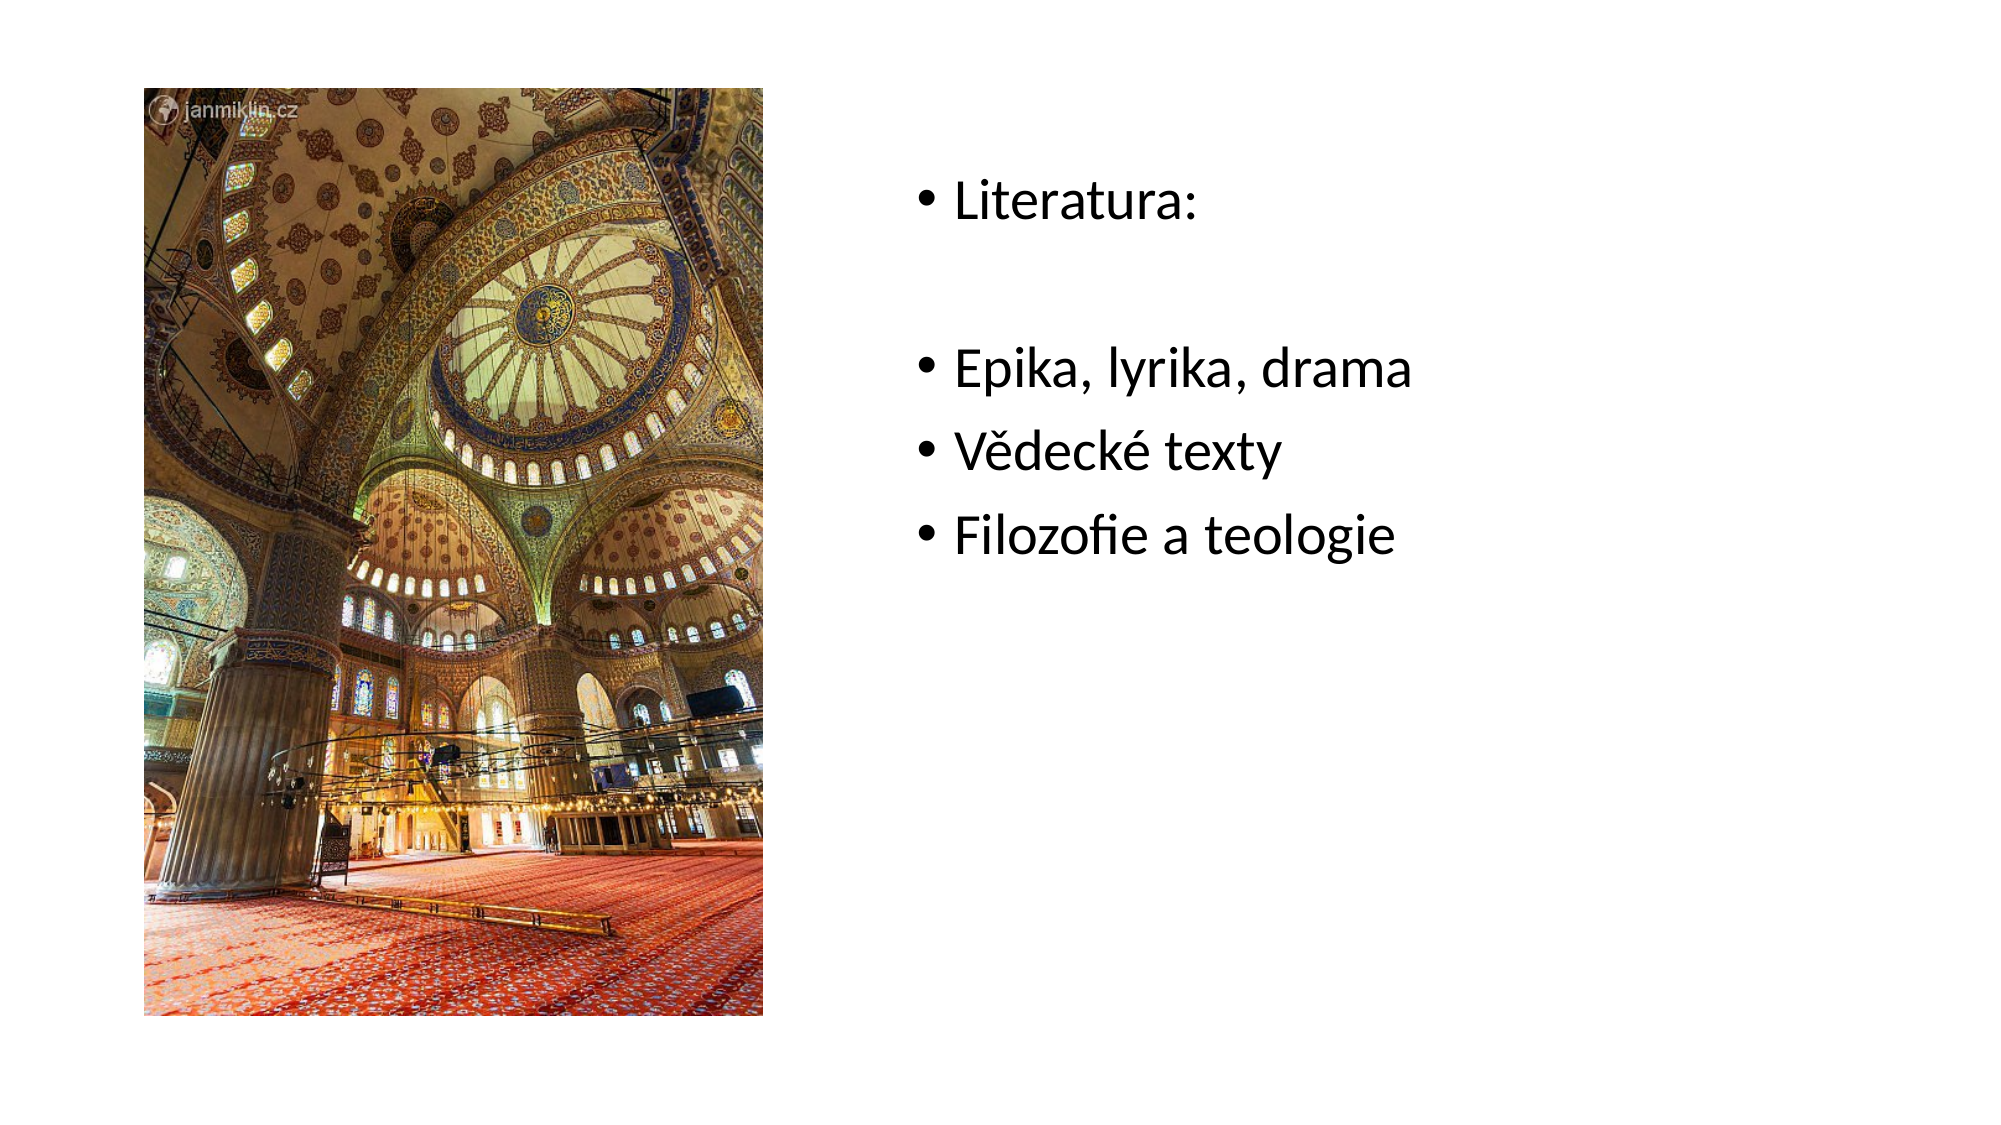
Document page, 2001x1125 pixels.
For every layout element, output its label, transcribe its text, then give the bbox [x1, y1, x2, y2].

list Literatura: Epika, lyrika, drama Vědecké texty Filozofie a teologie [901, 161, 1863, 1016]
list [144, 88, 763, 1016]
